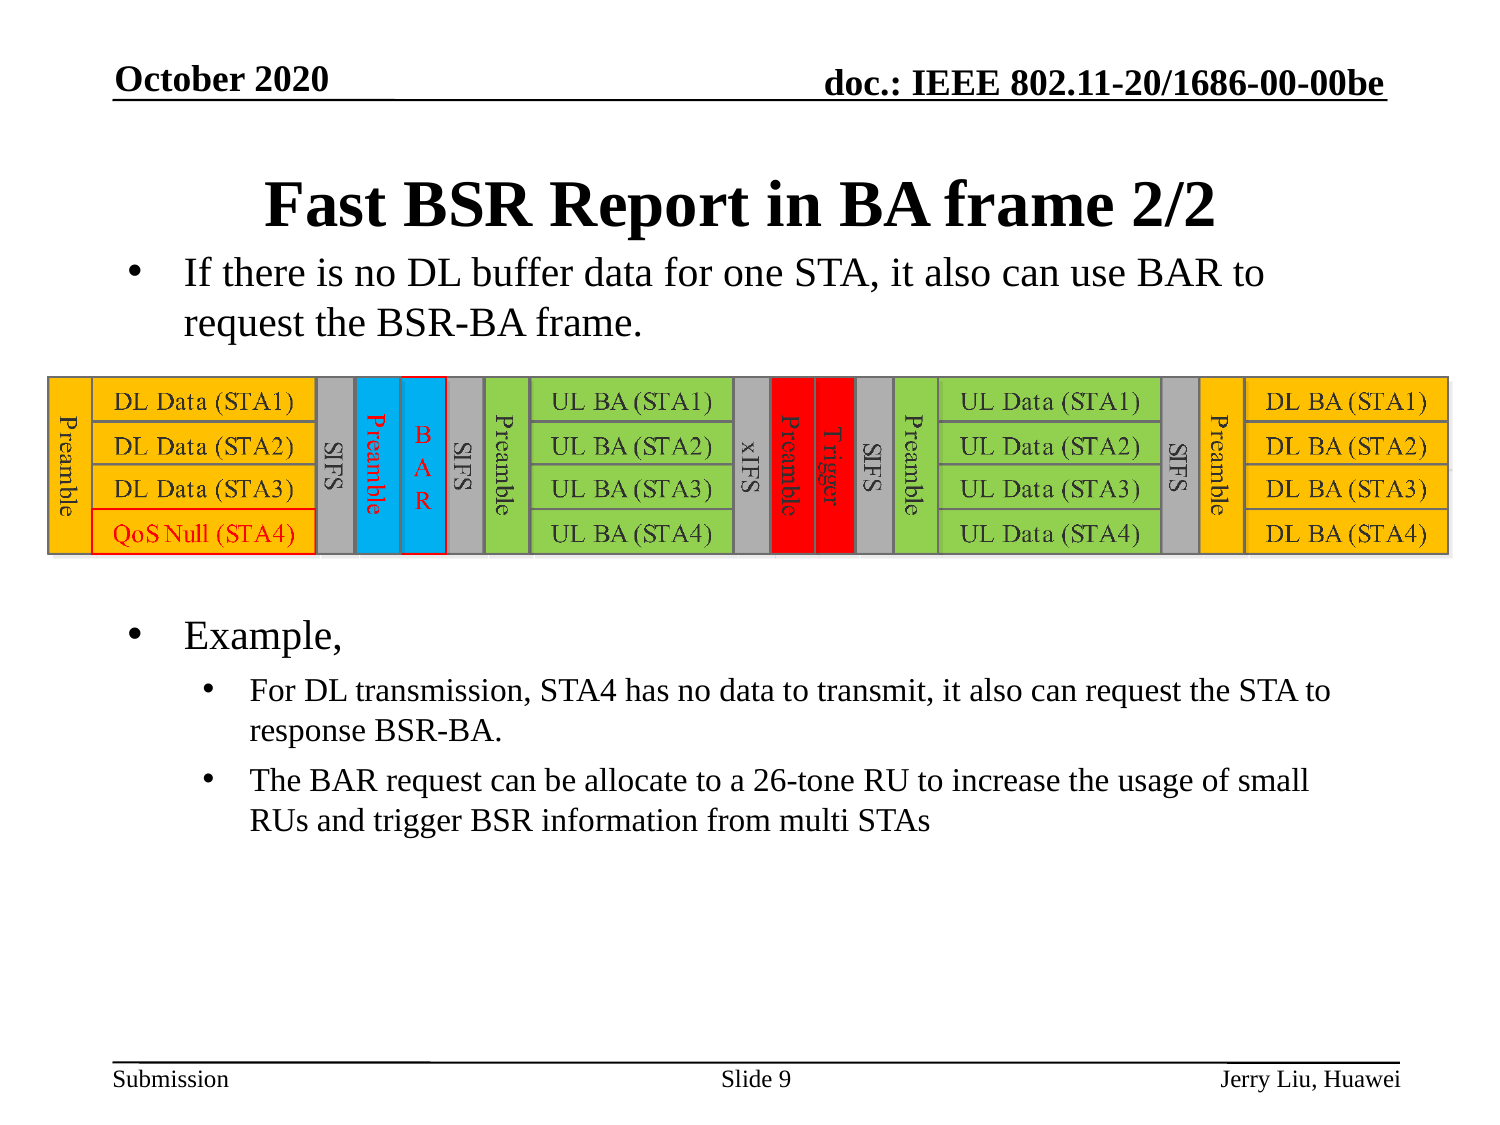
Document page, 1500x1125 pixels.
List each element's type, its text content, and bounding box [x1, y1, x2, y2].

slide_number Slide 9 [712, 1061, 800, 1123]
list If there is no DL buffer data for one STA, it also can use BAR to request the BSR-BA frame. Example, For DL transmission, STA4 has no data to transmit, it also can request the STA to response BSR-BA. The BAR request can be allocate to a 26-tone RU to increase the usage of small RUs and trigger BSR information from multi STAs [112, 237, 1388, 373]
list If there is no DL buffer data for one STA, it also can use BAR to request the BSR-BA frame. Example, For DL transmission, STA4 has no data to transmit, it also can request the STA to response BSR-BA. The BAR request can be allocate to a 26-tone RU to increase the usage of small RUs and trigger BSR information from multi STAs [112, 572, 1388, 913]
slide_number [114, 54, 423, 100]
title Fast BSR Report in BA frame 2/2 [112, 112, 1388, 237]
footer Jerry Liu, Huawei [878, 1061, 1402, 1093]
picture [43, 374, 1457, 564]
